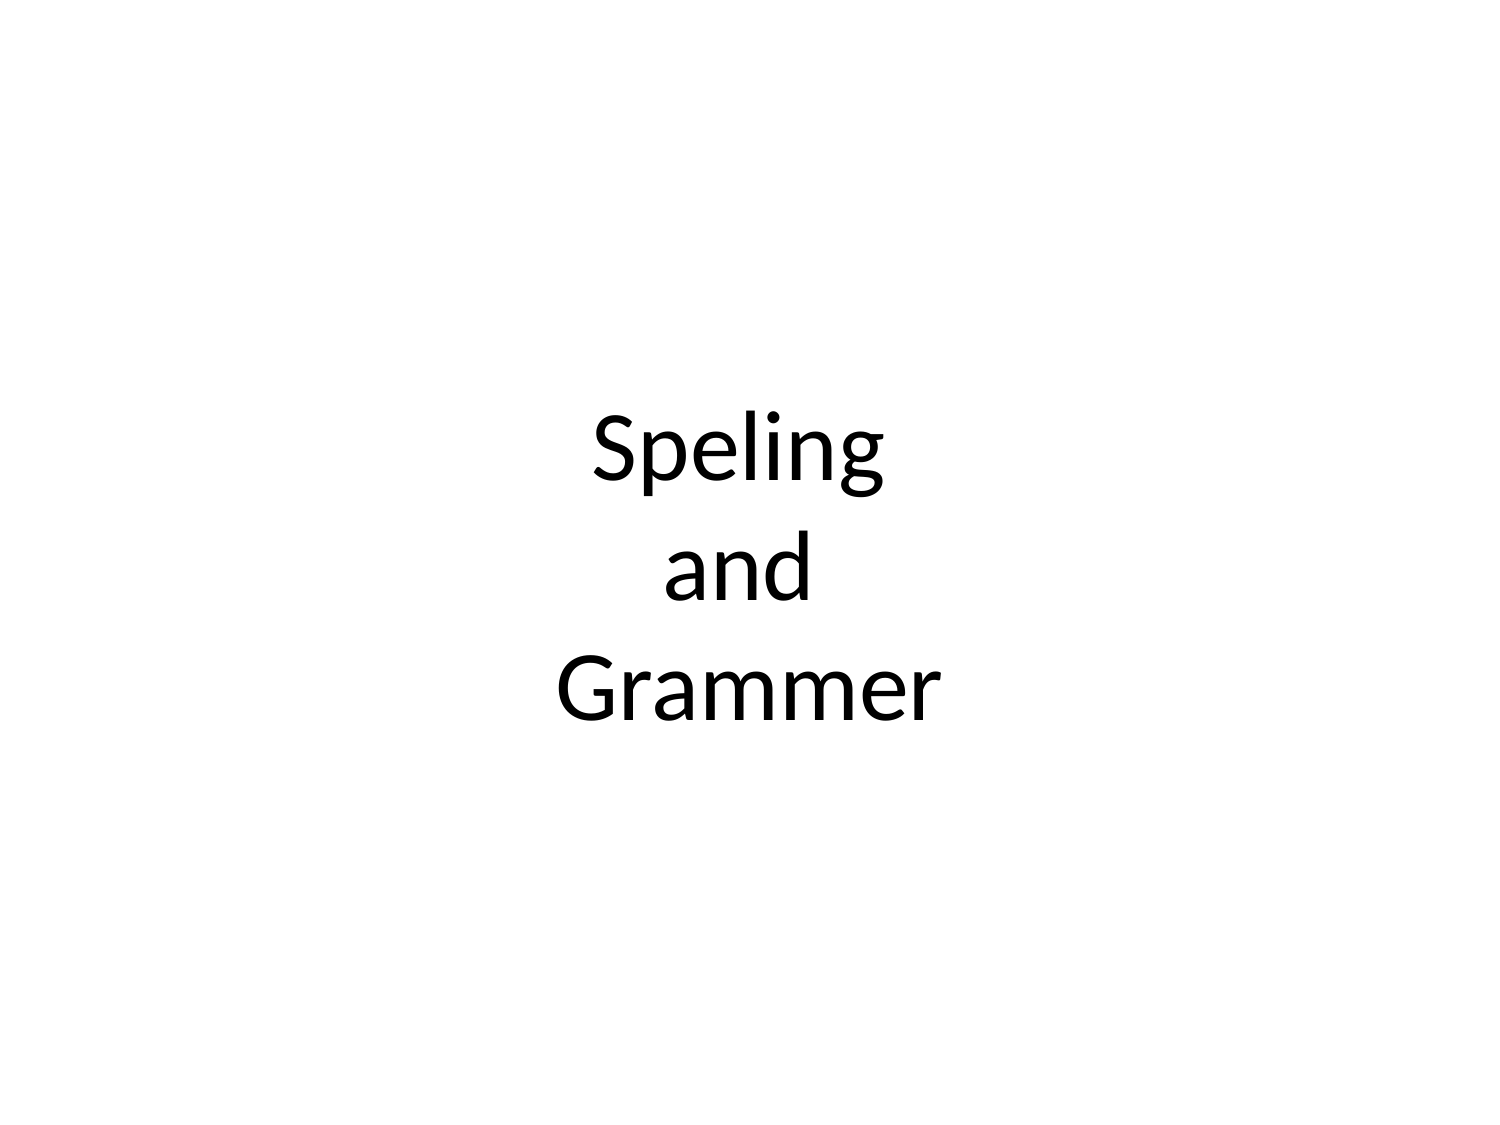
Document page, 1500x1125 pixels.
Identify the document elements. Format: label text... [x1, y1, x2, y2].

text_box Speling and Grammer [287, 373, 1213, 748]
